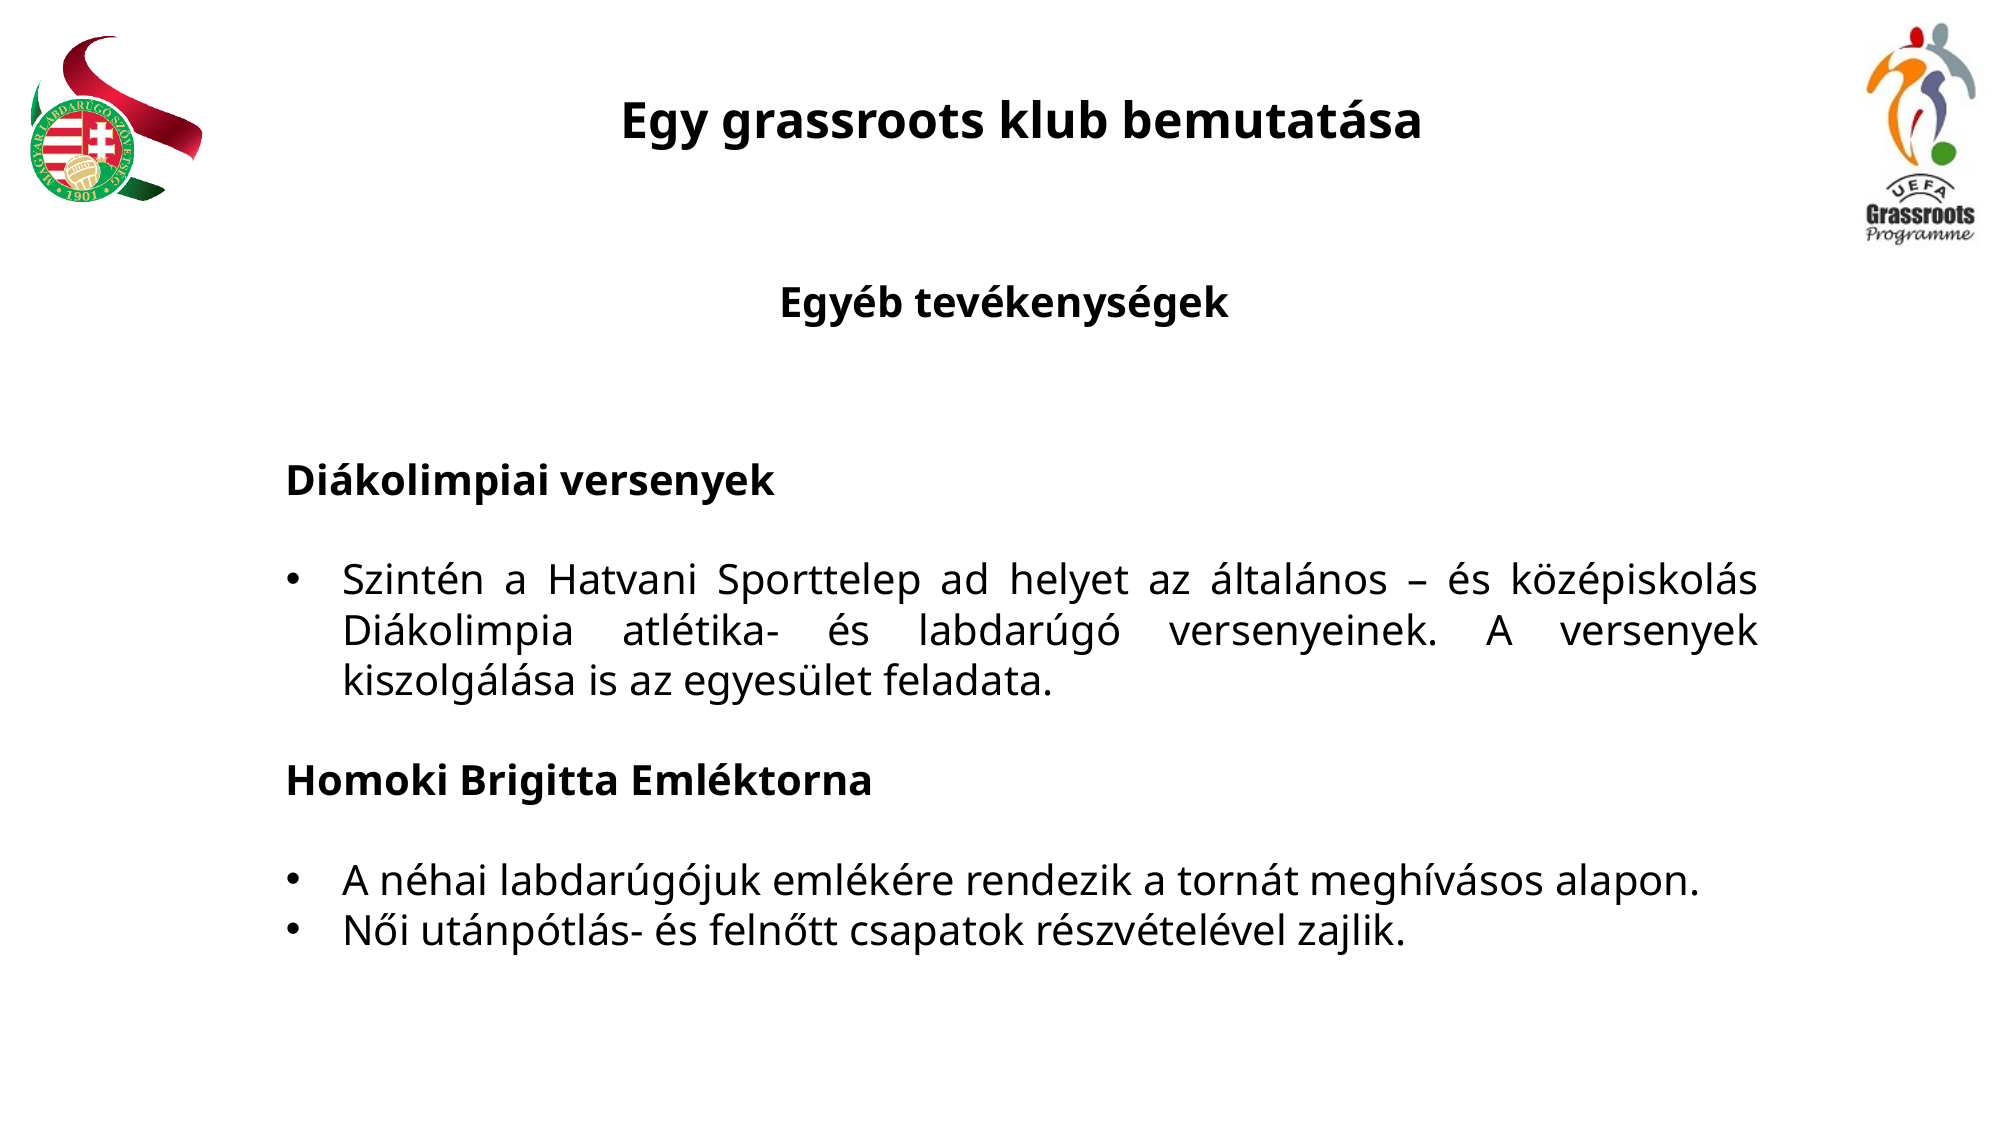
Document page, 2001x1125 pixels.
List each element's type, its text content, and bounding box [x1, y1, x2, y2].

picture [26, 35, 203, 203]
text_box Egy grassroots klub bemutatása [605, 81, 1440, 156]
text_box Diákolimpiai versenyek Szintén a Hatvani Sporttelep ad helyet az általános – és középiskolás Diákolimpia atlétika- és labdarúgó versenyeinek. A versenyek kiszolgálása is az egyesület feladata. Homoki Brigitta Emléktorna A néhai labdarúgójuk emlékére rendezik a tornát meghívásos alapon. Női utánpótlás- és felnőtt csapatok részvételével zajlik. [271, 445, 1775, 1011]
picture [1842, 1, 2000, 269]
text_box Egyéb tevékenységek [764, 268, 1281, 334]
